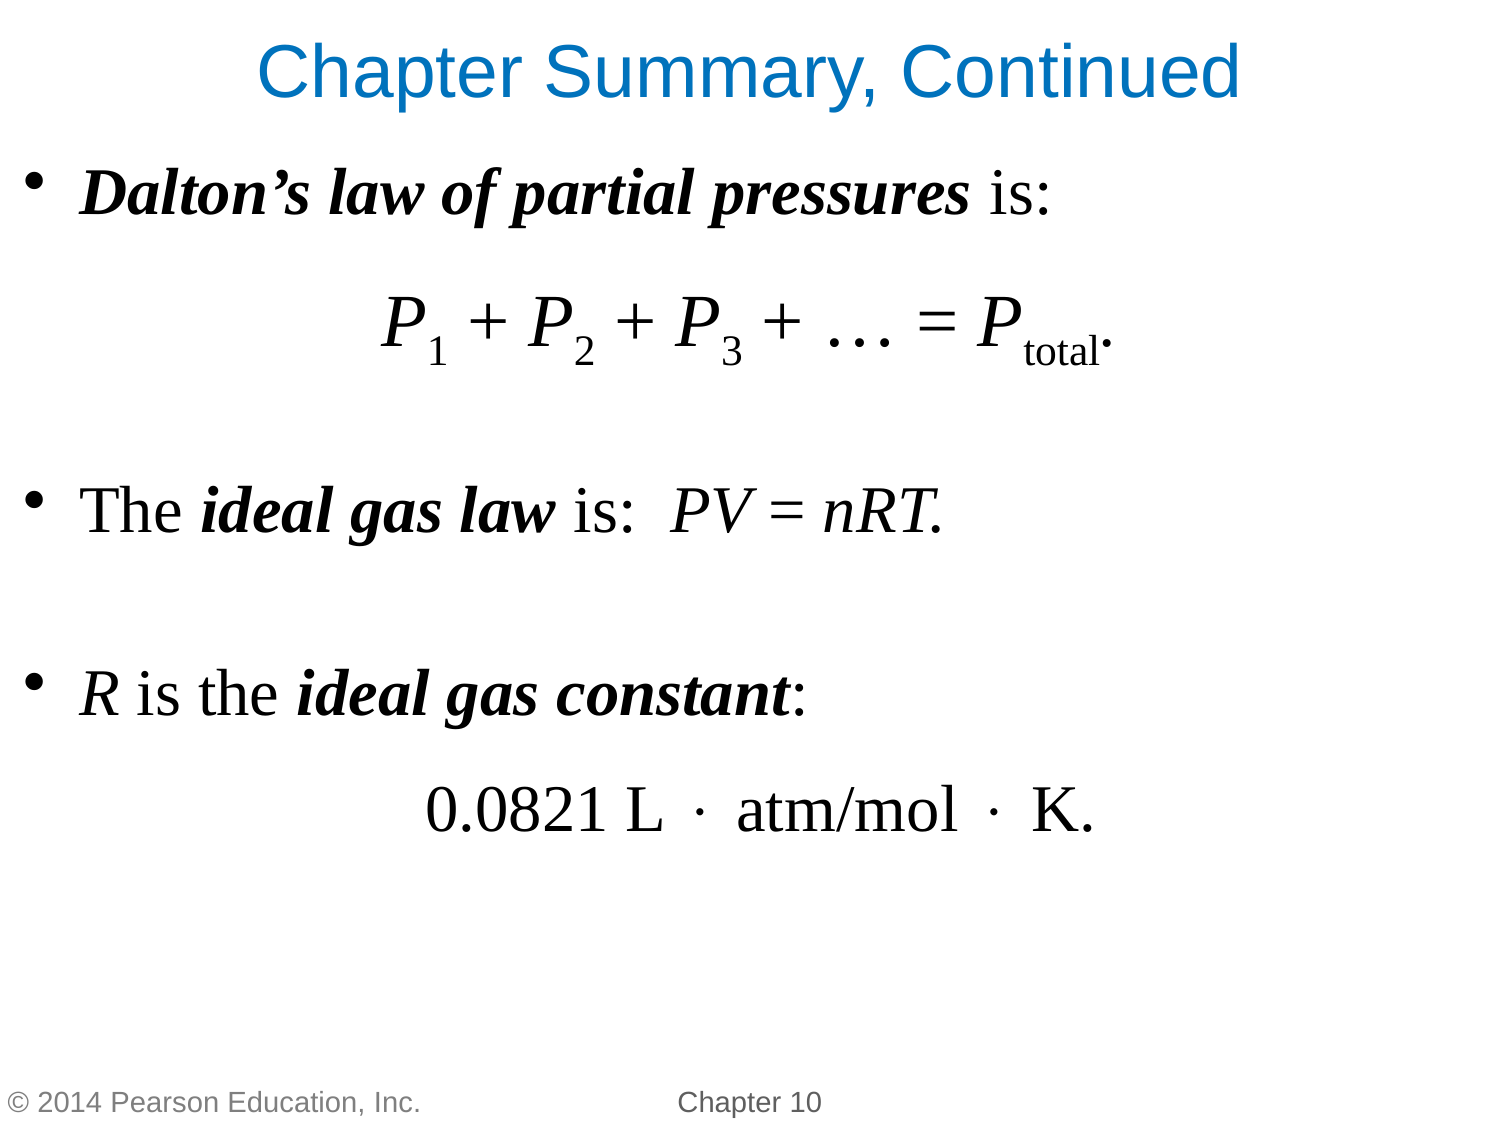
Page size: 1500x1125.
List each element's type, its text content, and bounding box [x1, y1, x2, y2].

title Chapter Summary, Continued [0, 0, 1500, 135]
list Dalton’s law of partial pressures is: P1 + P2 + P3 + … = Ptotal. The ideal gas law is: PV = nRT. R is the ideal gas constant: 0.0821 L ⋅ atm/mol ⋅ K. [22, 156, 1476, 1125]
